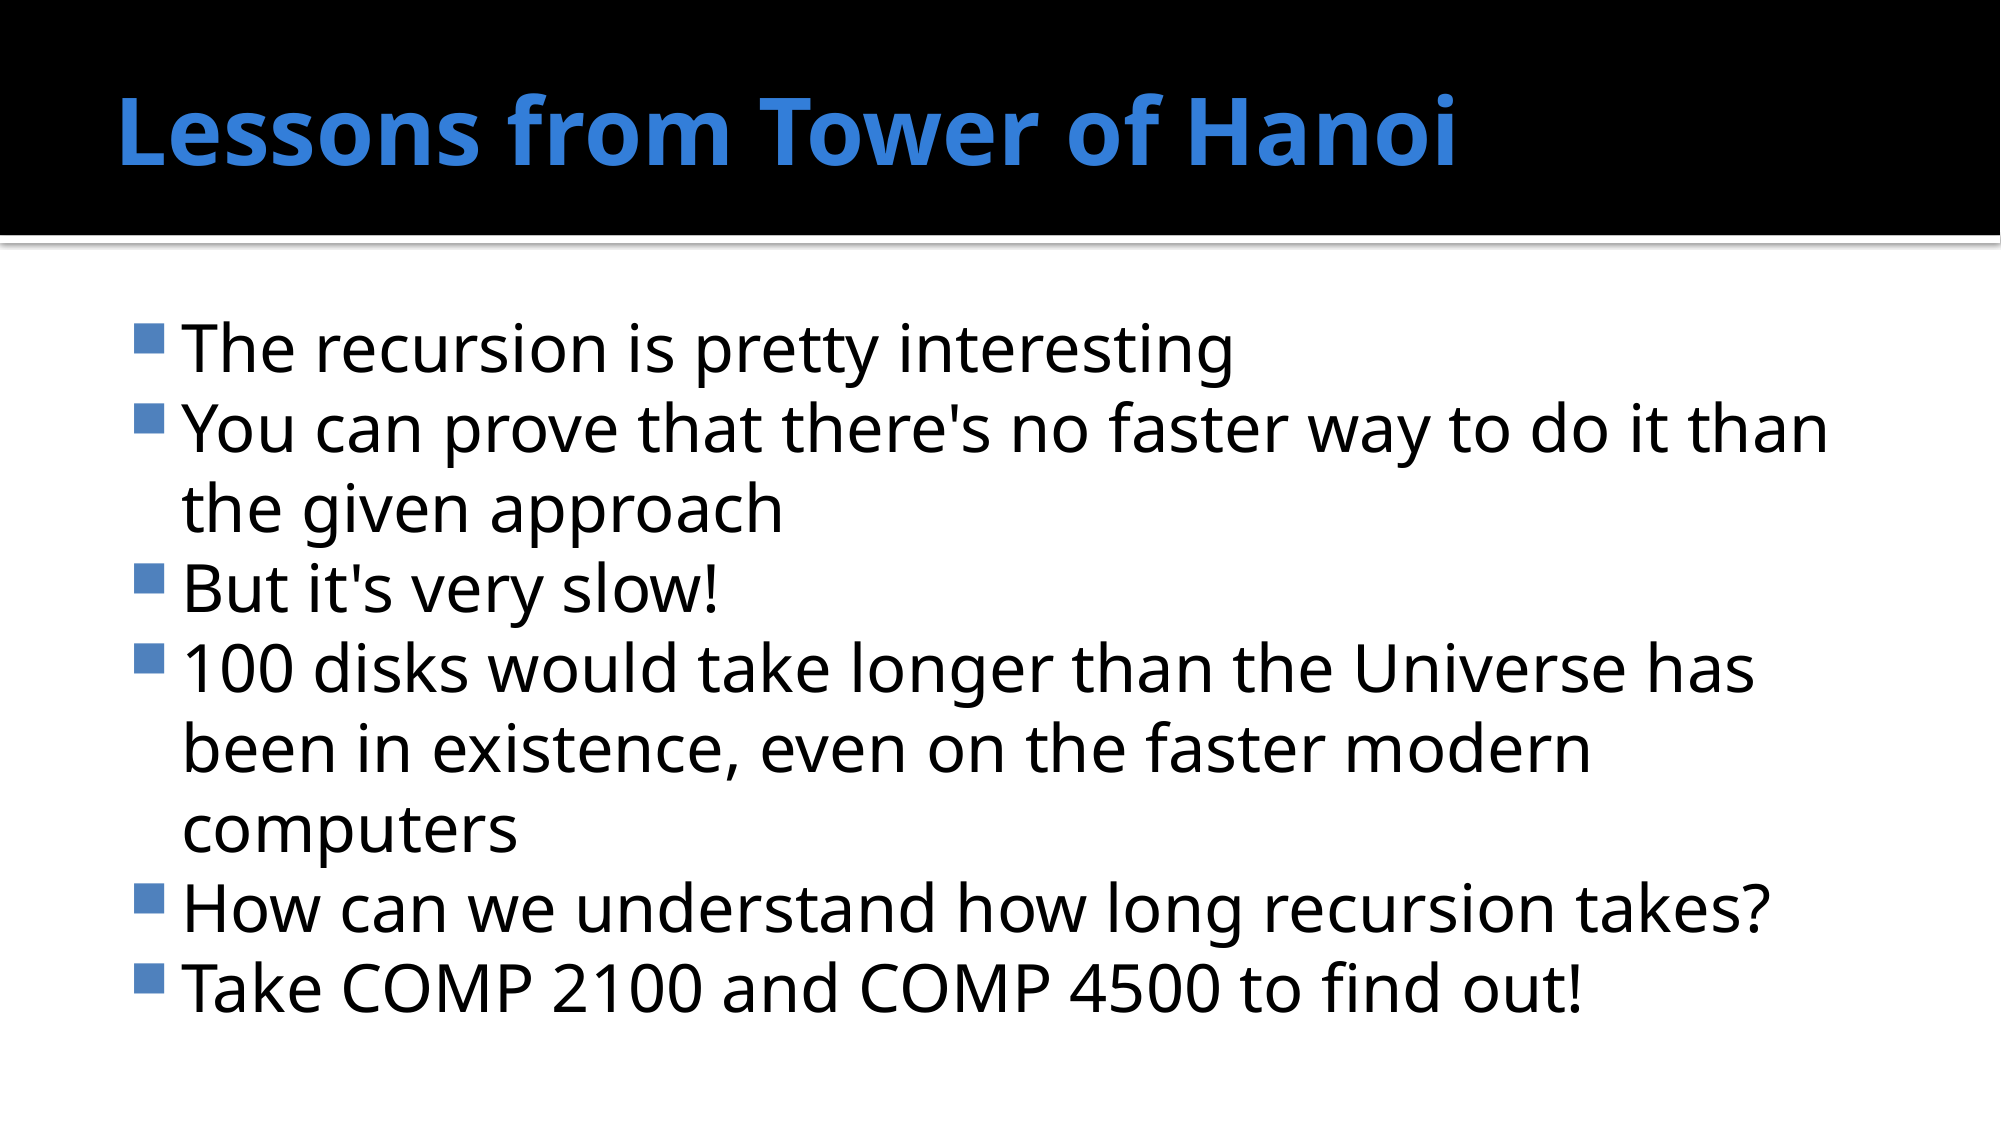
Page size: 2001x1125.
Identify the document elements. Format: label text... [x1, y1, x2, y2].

title Lessons from Tower of Hanoi [99, 25, 1900, 231]
list The recursion is pretty interesting You can prove that there's no faster way to do it than the given approach But it's very slow! 100 disks would take longer than the Universe has been in existence, even on the faster modern computers How can we understand how long recursion takes? Take COMP 2100 and COMP 4500 to find out! [99, 291, 1900, 1050]
